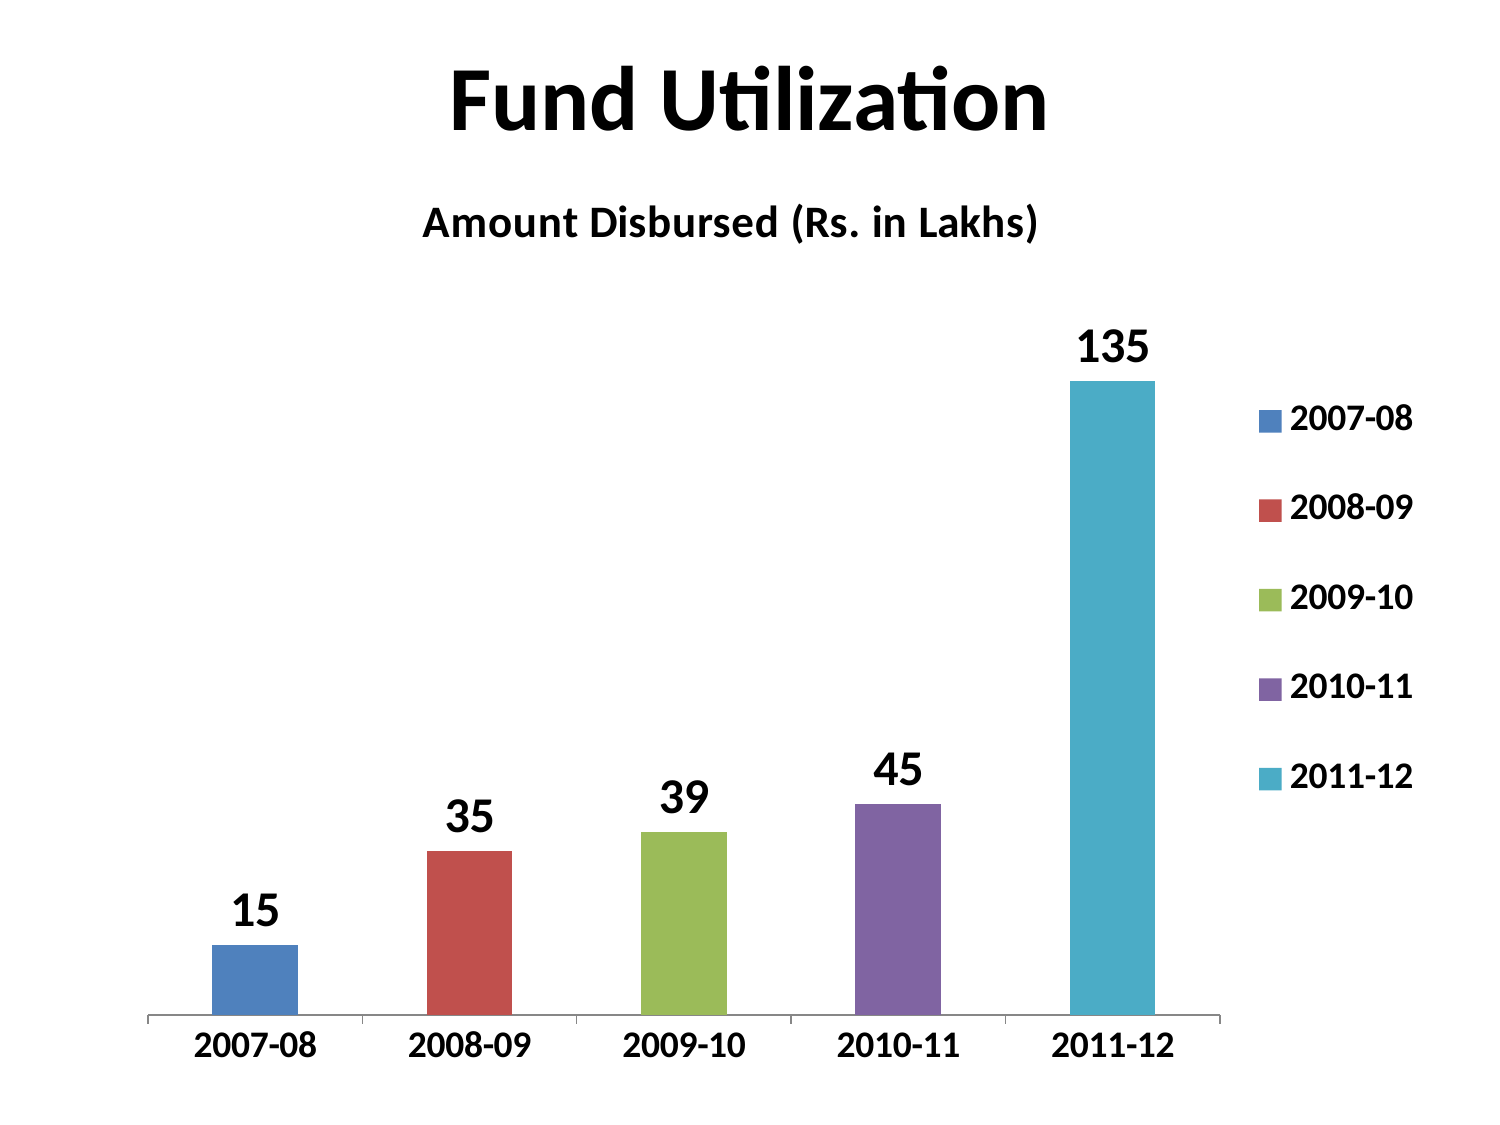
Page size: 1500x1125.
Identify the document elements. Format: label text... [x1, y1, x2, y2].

title Fund Utilization [75, 0, 1425, 160]
chart [0, 162, 1463, 1125]
